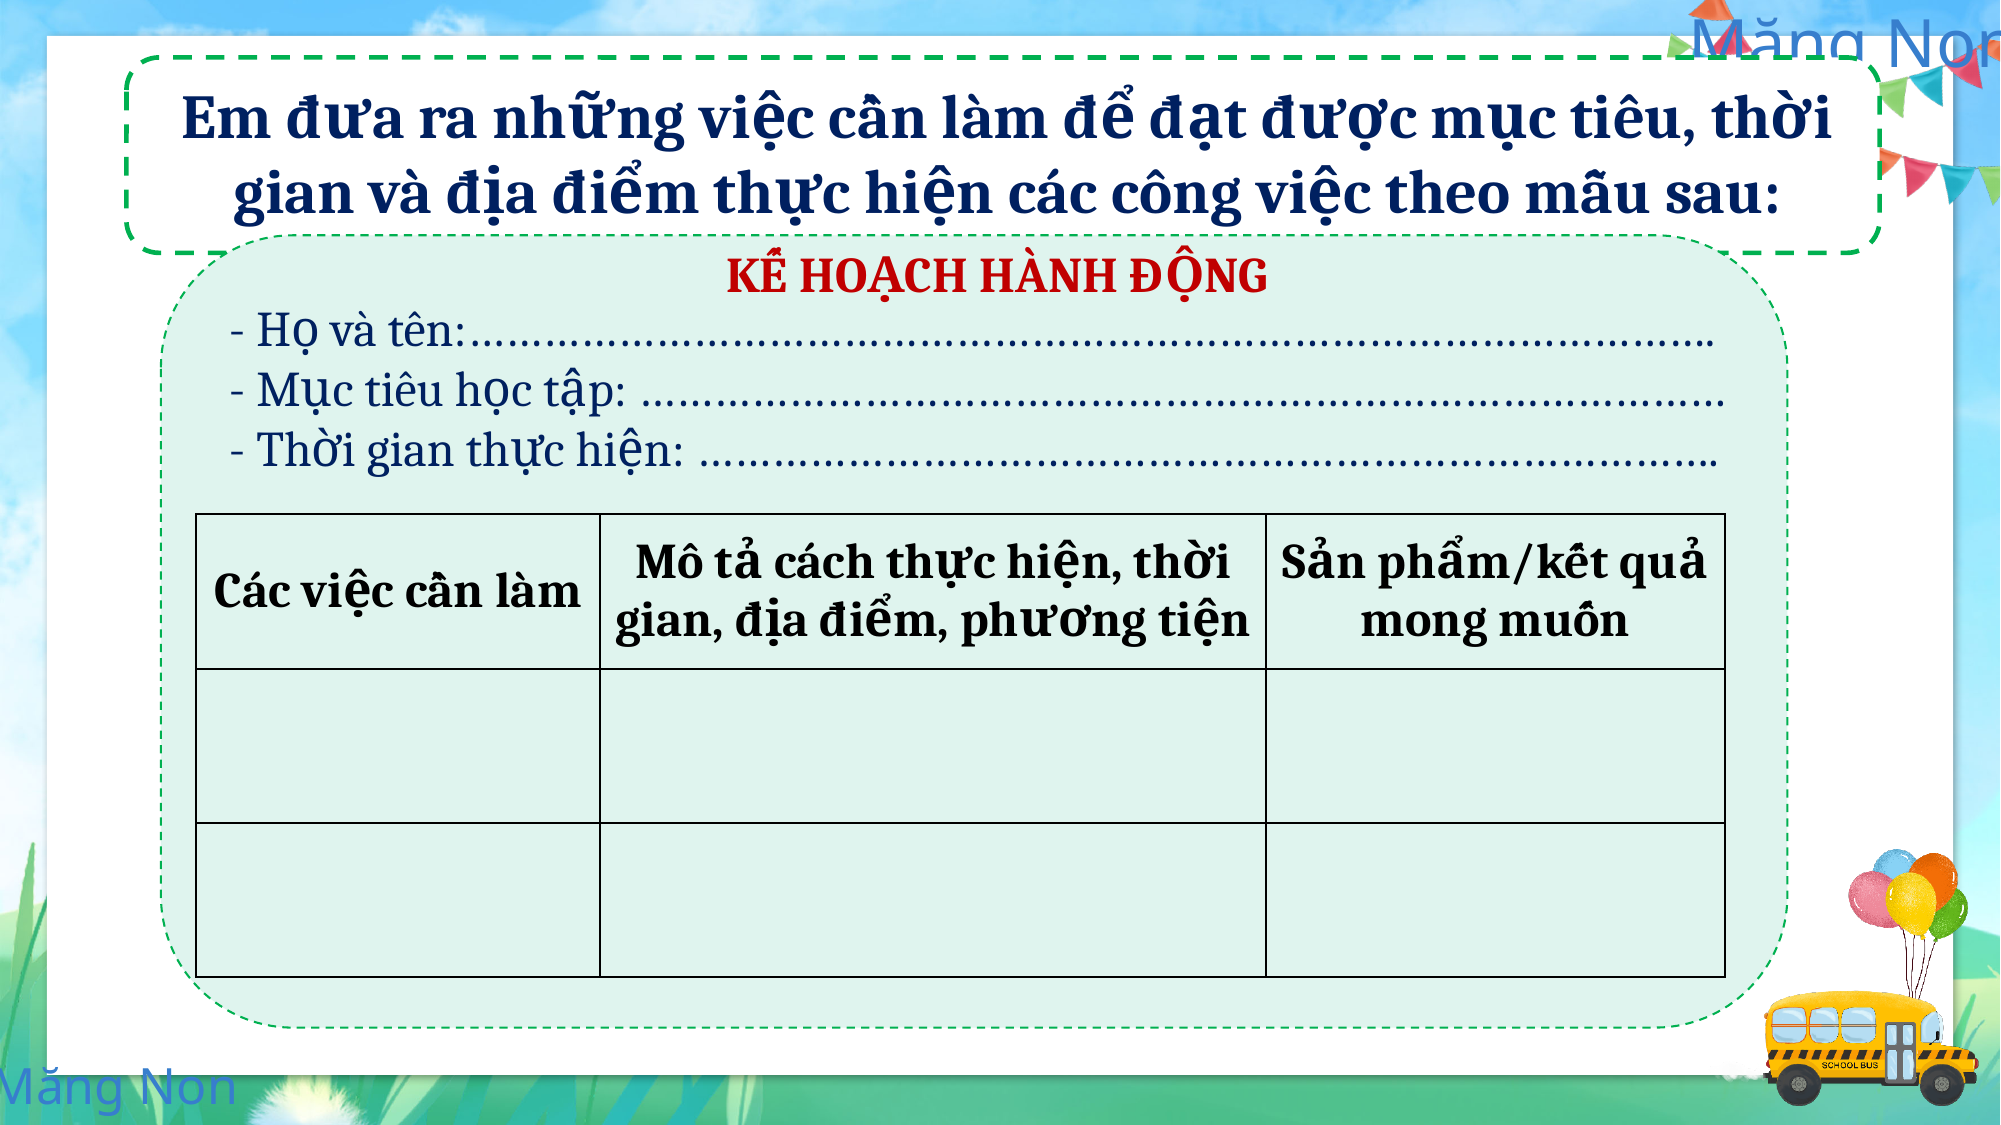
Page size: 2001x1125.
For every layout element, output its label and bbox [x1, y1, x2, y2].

text_box [126, 57, 1880, 253]
text_box [160, 235, 1788, 1028]
picture [0, 0, 2001, 1125]
